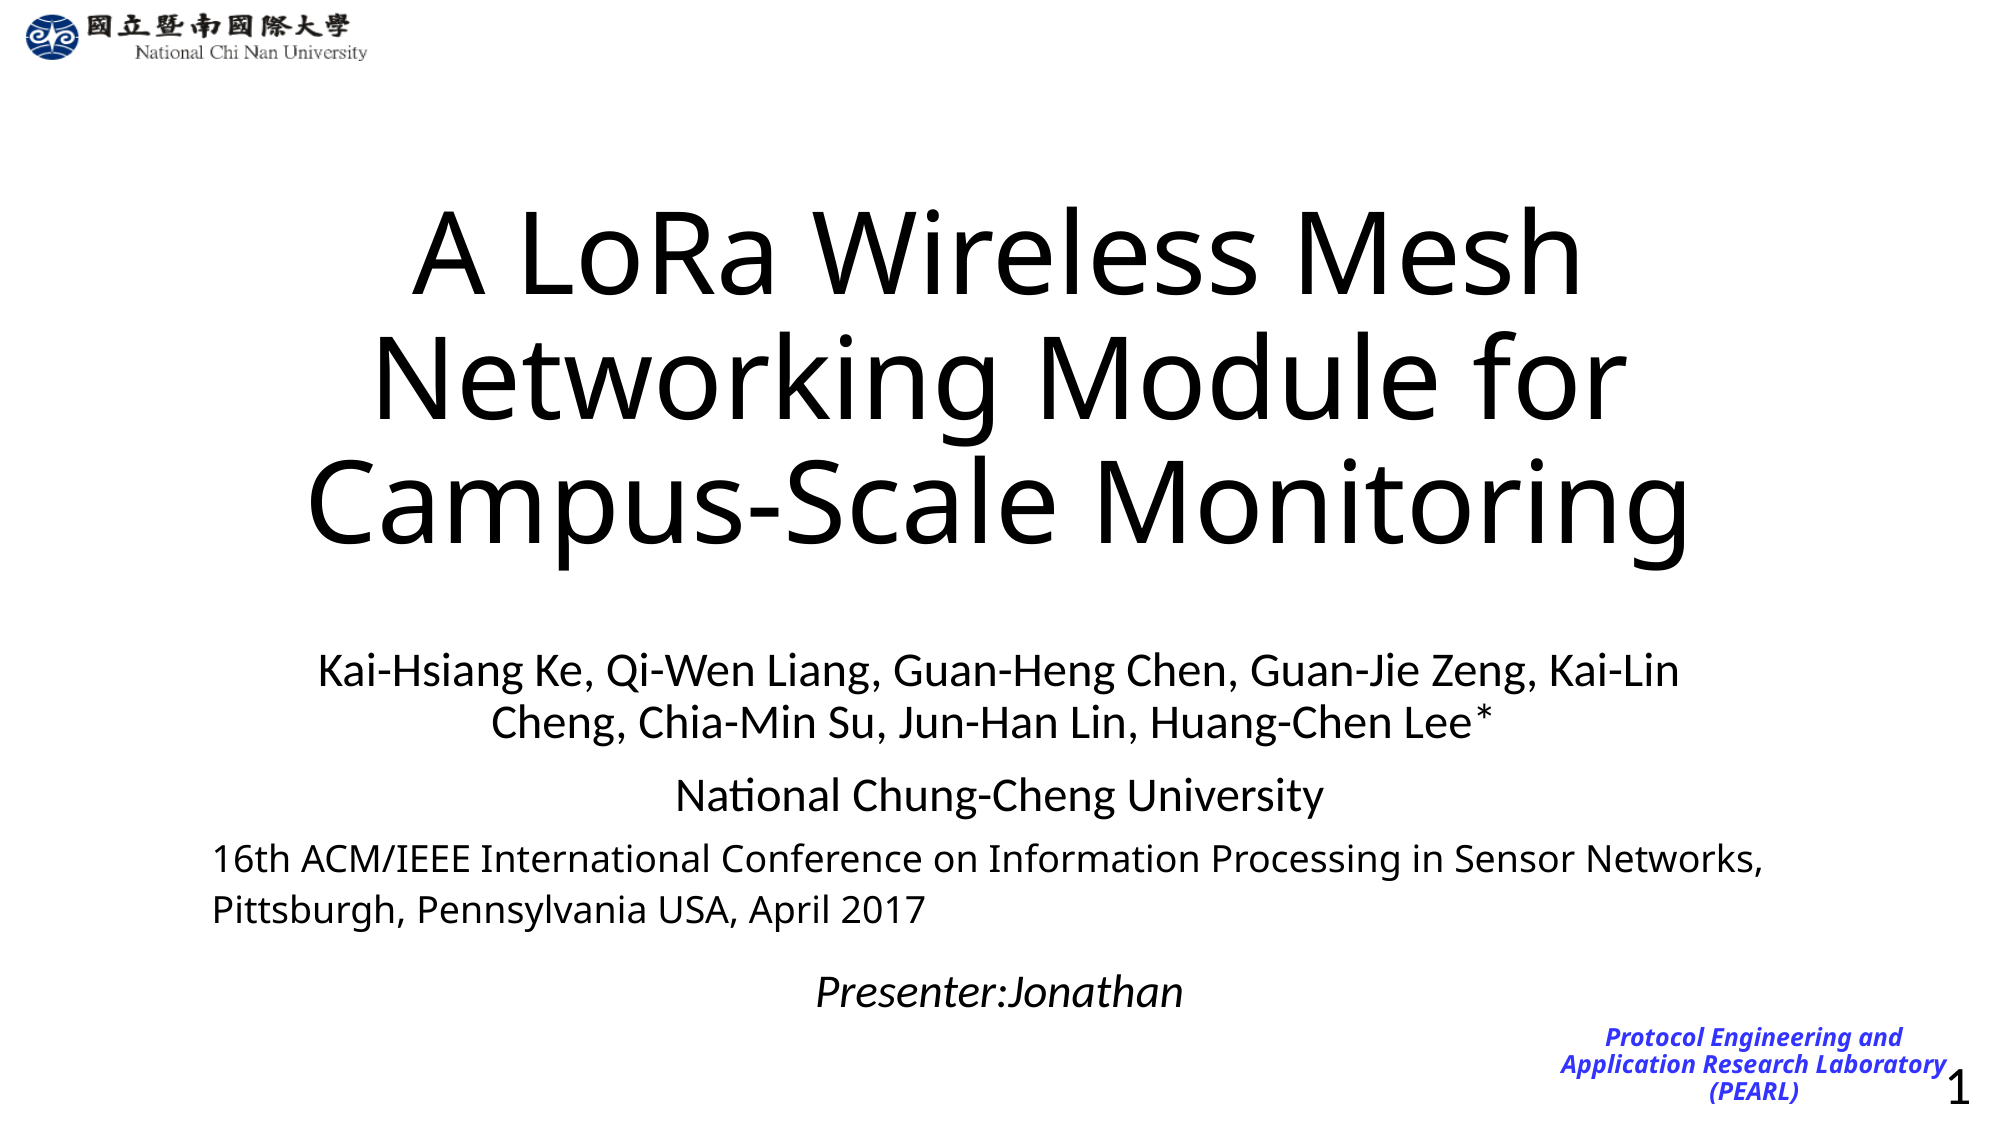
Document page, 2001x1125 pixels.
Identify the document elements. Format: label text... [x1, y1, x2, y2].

picture [0, 0, 399, 84]
title A LoRa Wireless Mesh Networking Module for Campus-Scale Monitoring [249, 184, 1750, 558]
text_box Presenter:Jonathan [249, 945, 1750, 1026]
subtitle Kai-Hsiang Ke, Qi-Wen Liang, Guan-Heng Chen, Guan-Jie Zeng, Kai-Lin Cheng, Chia-Min Su, Jun-Han Lin, Huang-Chen Lee* National Chung-Cheng University [249, 558, 1750, 771]
table_header 16th ACM/IEEE International Conference on Information Processing in Sensor Networks, Pittsburgh, Pennsylvania USA, April 2017 [201, 771, 1926, 945]
slide_number 1 [1929, 1052, 1984, 1113]
